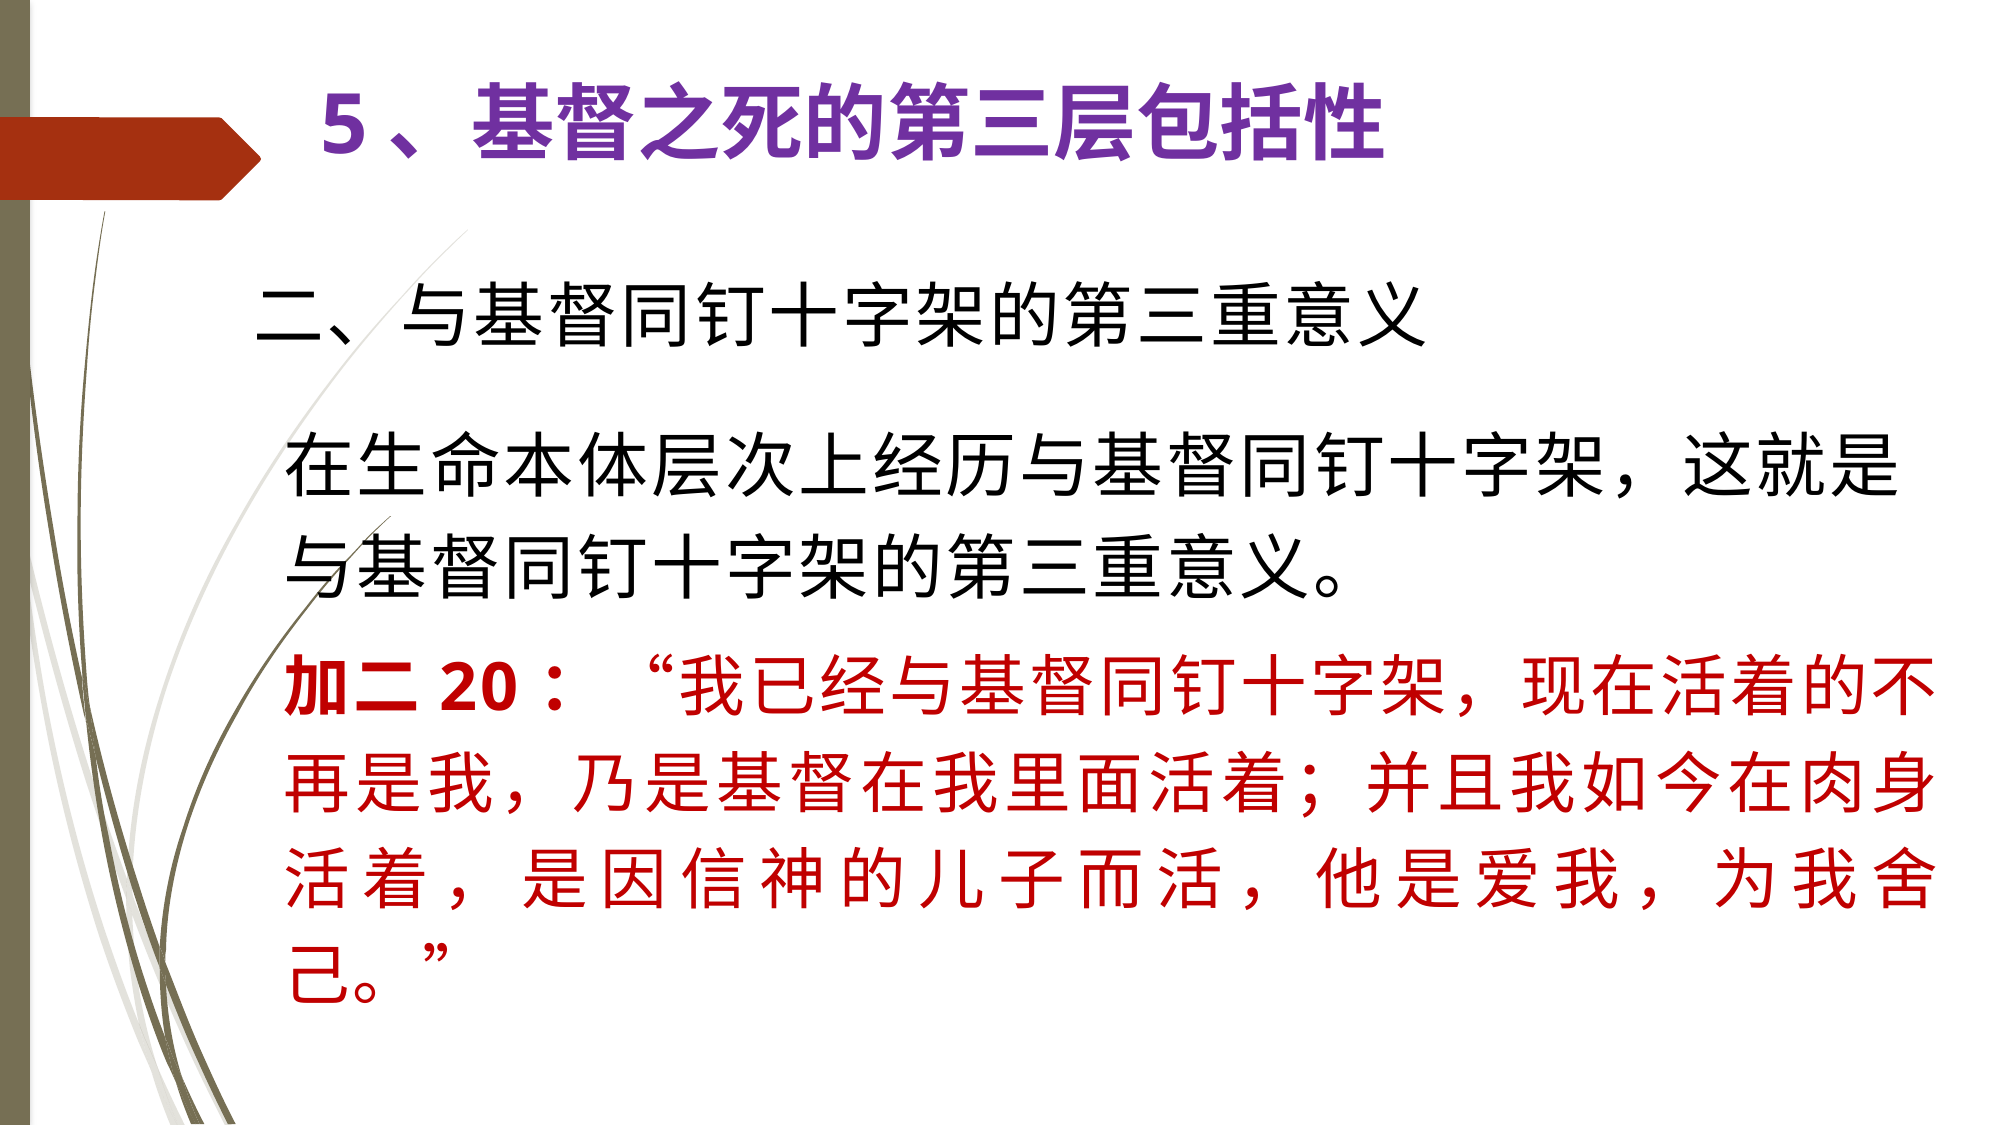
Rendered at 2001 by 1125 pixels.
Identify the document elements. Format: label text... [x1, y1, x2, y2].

list 二、与基督同钉十字架的第三重意义 在生命本体层次上经历与基督同钉十字架，这就是与基督同钉十字架的第三重意义。 加二20：“我已经与基督同钉十字架，现在活着的不再是我，乃是基督在我里面活着；并且我如今在肉身活着，是因信神的儿子而活，他是爱我，为我舍己。” [238, 246, 1957, 1087]
title 5、基督之死的第三层包括性 [283, 62, 1875, 246]
